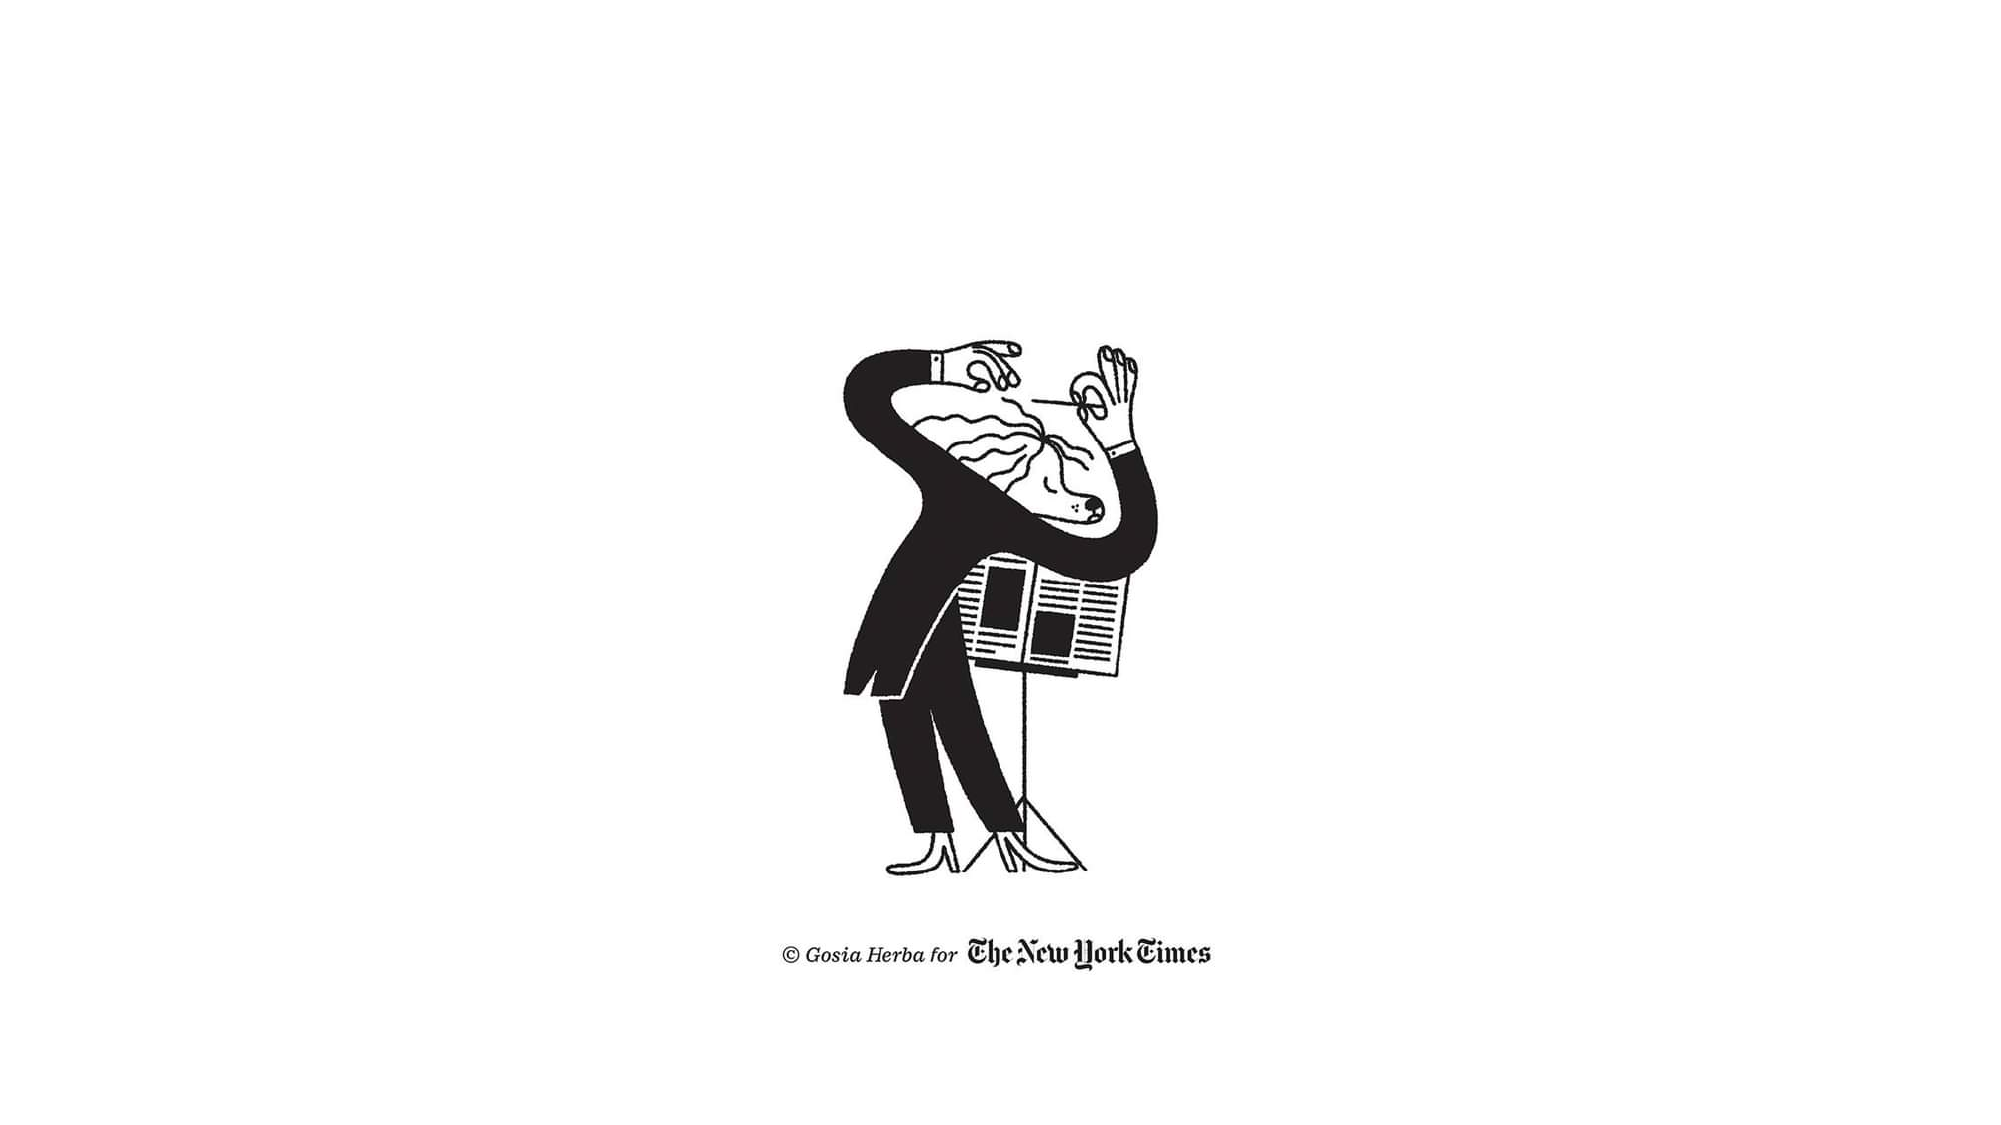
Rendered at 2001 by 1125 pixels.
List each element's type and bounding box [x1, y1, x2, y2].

list [643, 299, 1357, 1014]
